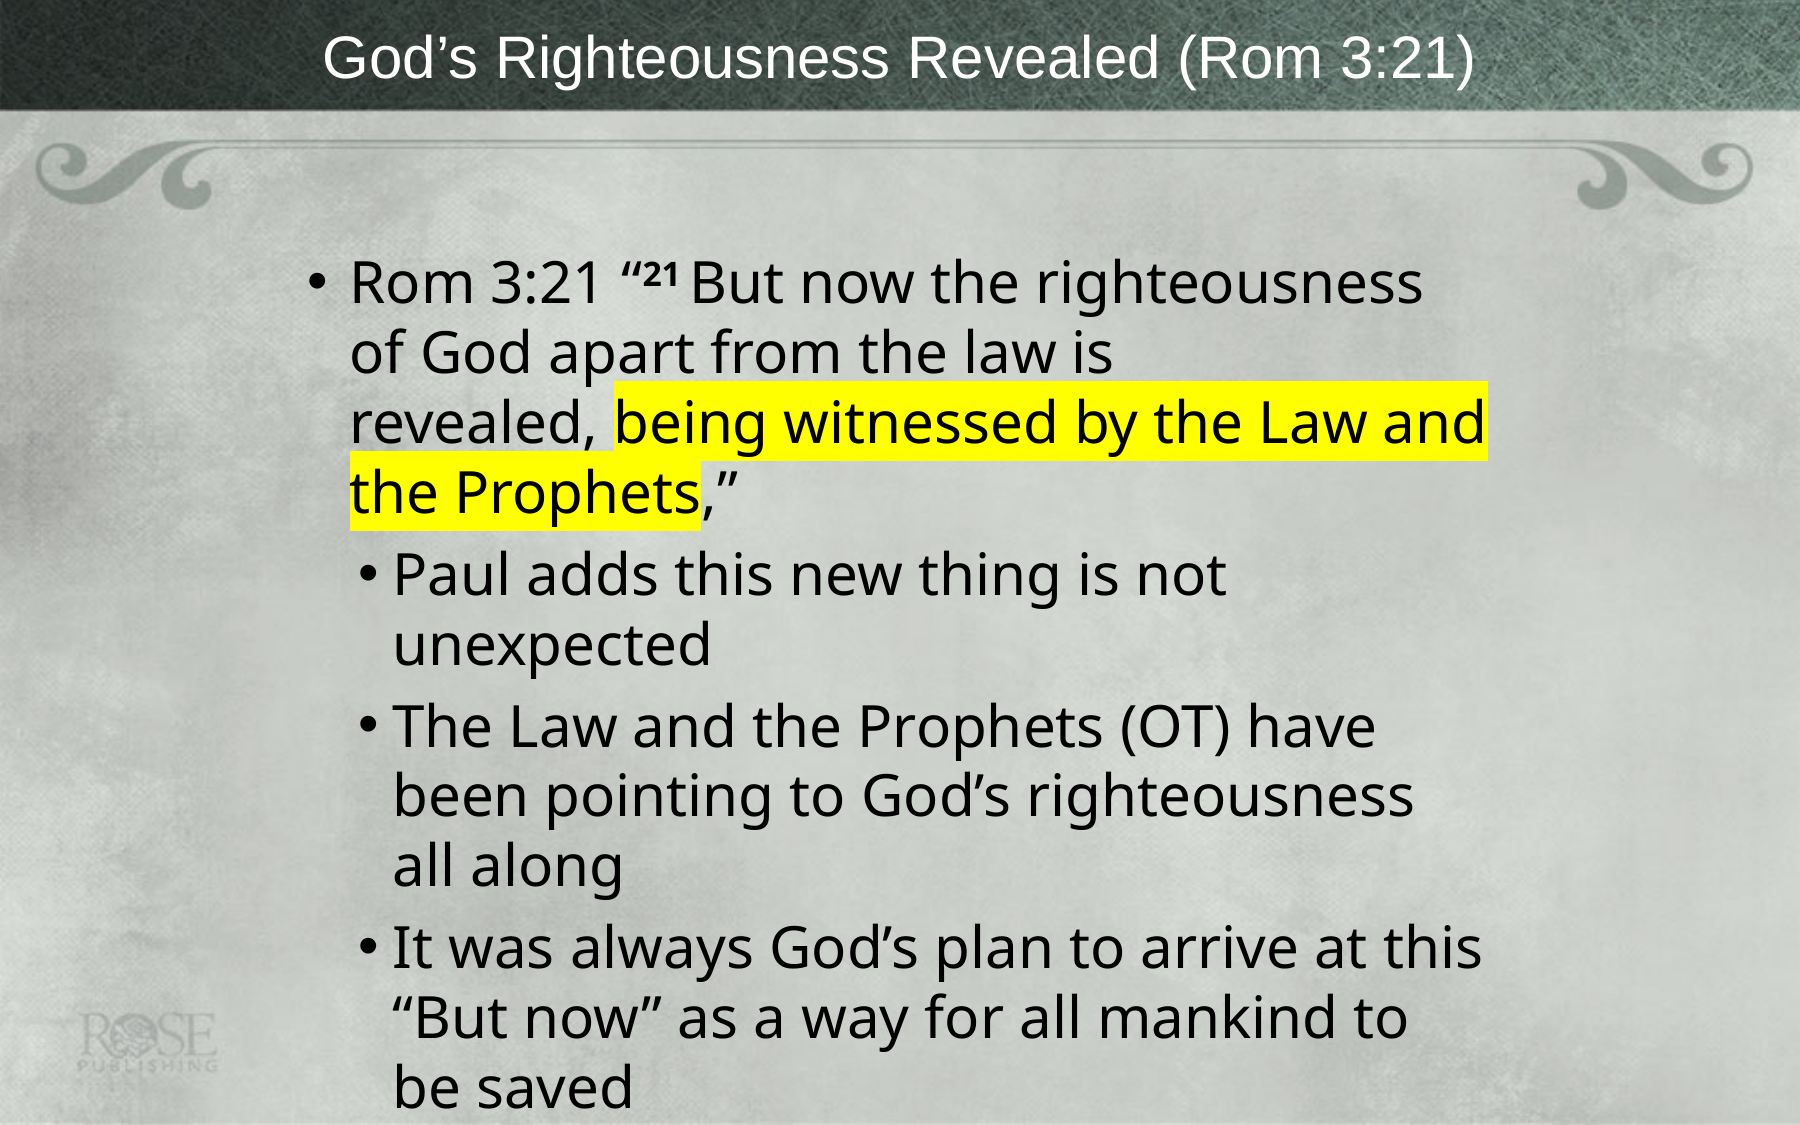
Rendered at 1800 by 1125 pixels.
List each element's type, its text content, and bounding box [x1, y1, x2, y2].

list Rom 3:21 “21 But now the righteousness of God apart from the law is revealed, being witnessed by the Law and the Prophets,” Paul adds this new thing is not unexpected The Law and the Prophets (OT) have been pointing to God’s righteousness all along It was always God’s plan to arrive at this “But now” as a way for all mankind to be saved [292, 237, 1508, 995]
title God’s Righteousness Revealed (Rom 3:21) [0, 2, 1800, 107]
picture [0, 107, 1800, 1125]
